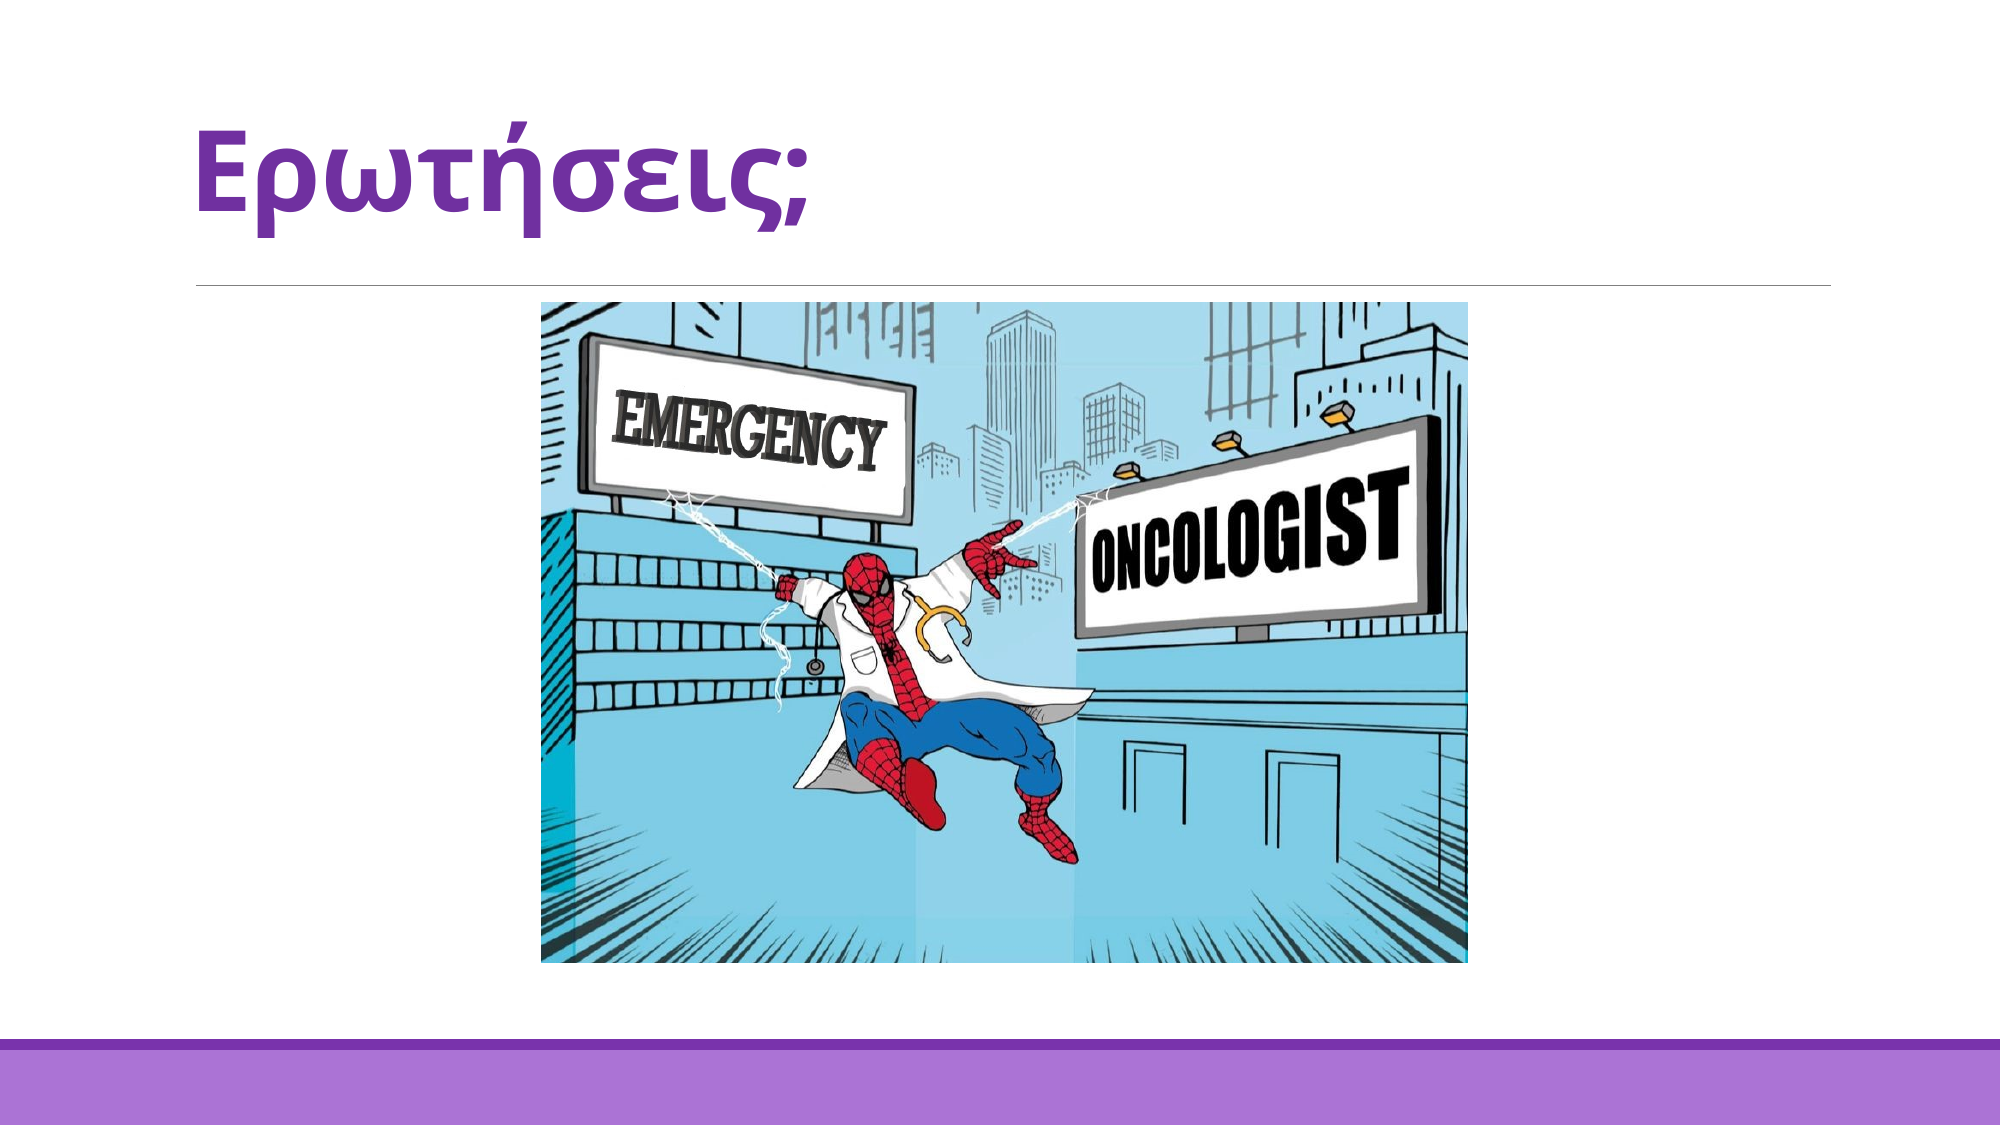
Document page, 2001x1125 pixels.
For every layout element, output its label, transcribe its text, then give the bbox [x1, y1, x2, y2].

title Ερωτήσεις; [174, 83, 1825, 242]
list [541, 302, 1468, 963]
